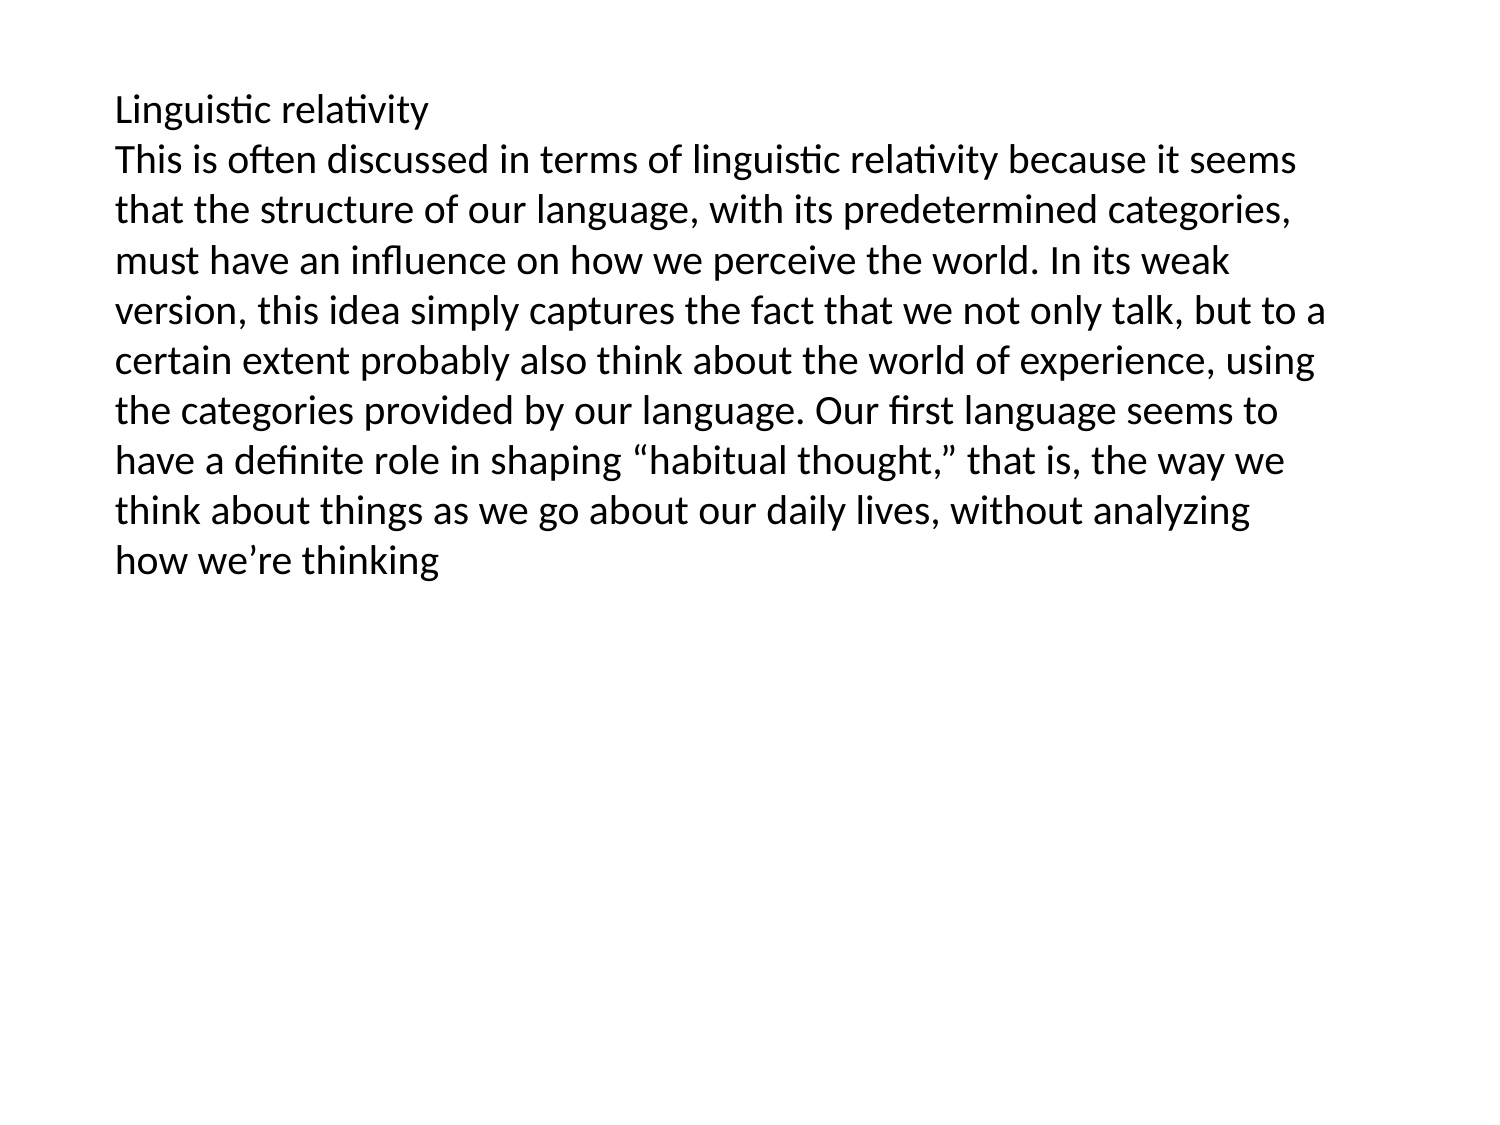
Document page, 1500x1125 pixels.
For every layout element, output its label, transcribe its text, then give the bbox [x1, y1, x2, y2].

text_box Linguistic relativity This is often discussed in terms of linguistic relativity because it seems that the structure of our language, with its predetermined categories, must have an influence on how we perceive the world. In its weak version, this idea simply captures the fact that we not only talk, but to a certain extent probably also think about the world of experience, using the categories provided by our language. Our first language seems to have a definite role in shaping “habitual thought,” that is, the way we think about things as we go about our daily lives, without analyzing how we’re thinking [99, 74, 1400, 590]
